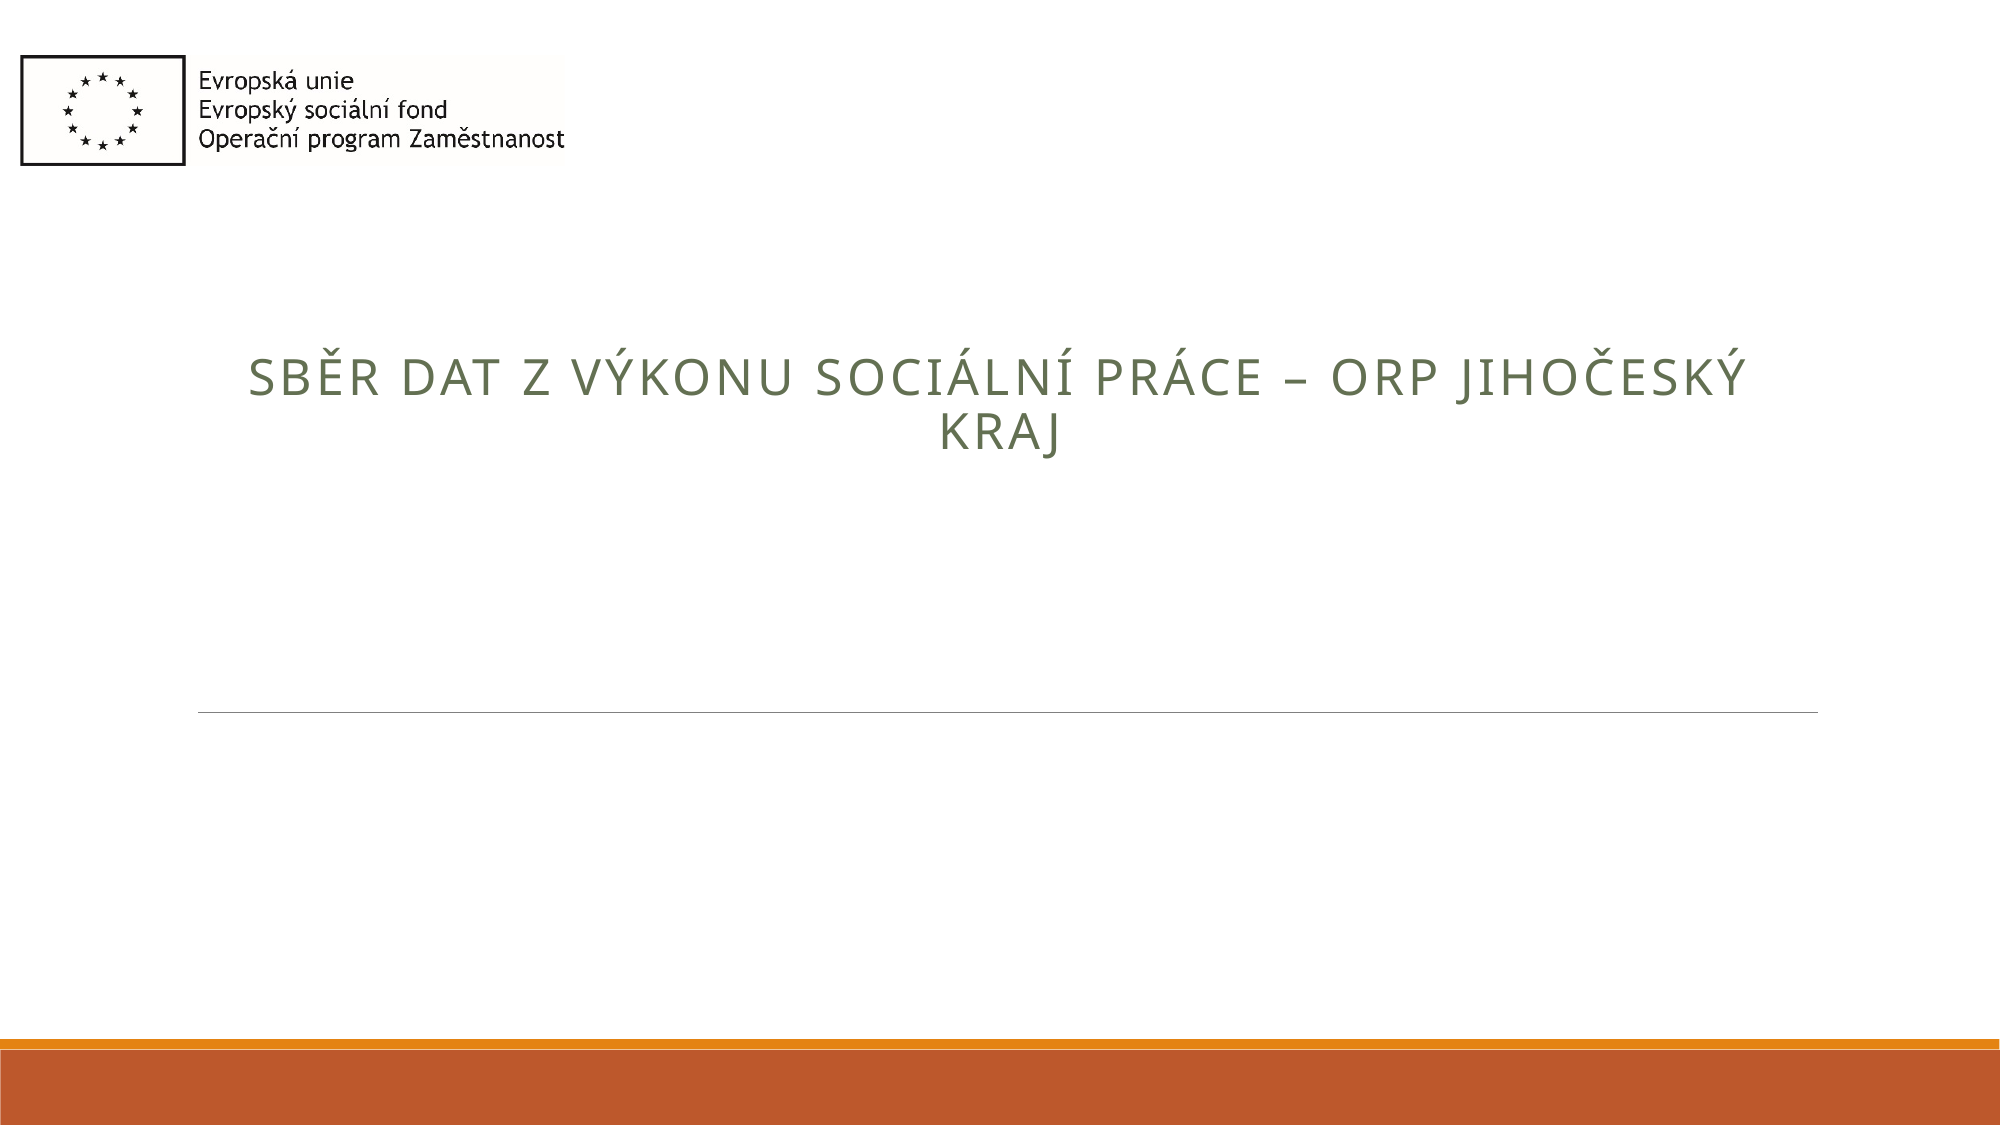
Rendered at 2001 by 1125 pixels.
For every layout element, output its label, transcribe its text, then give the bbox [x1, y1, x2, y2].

subtitle Sběr dat z výkonu sociální práce – ORP Jihočeský kraj [174, 344, 1825, 733]
picture [19, 28, 1041, 206]
text_box [500, 168, 1500, 589]
